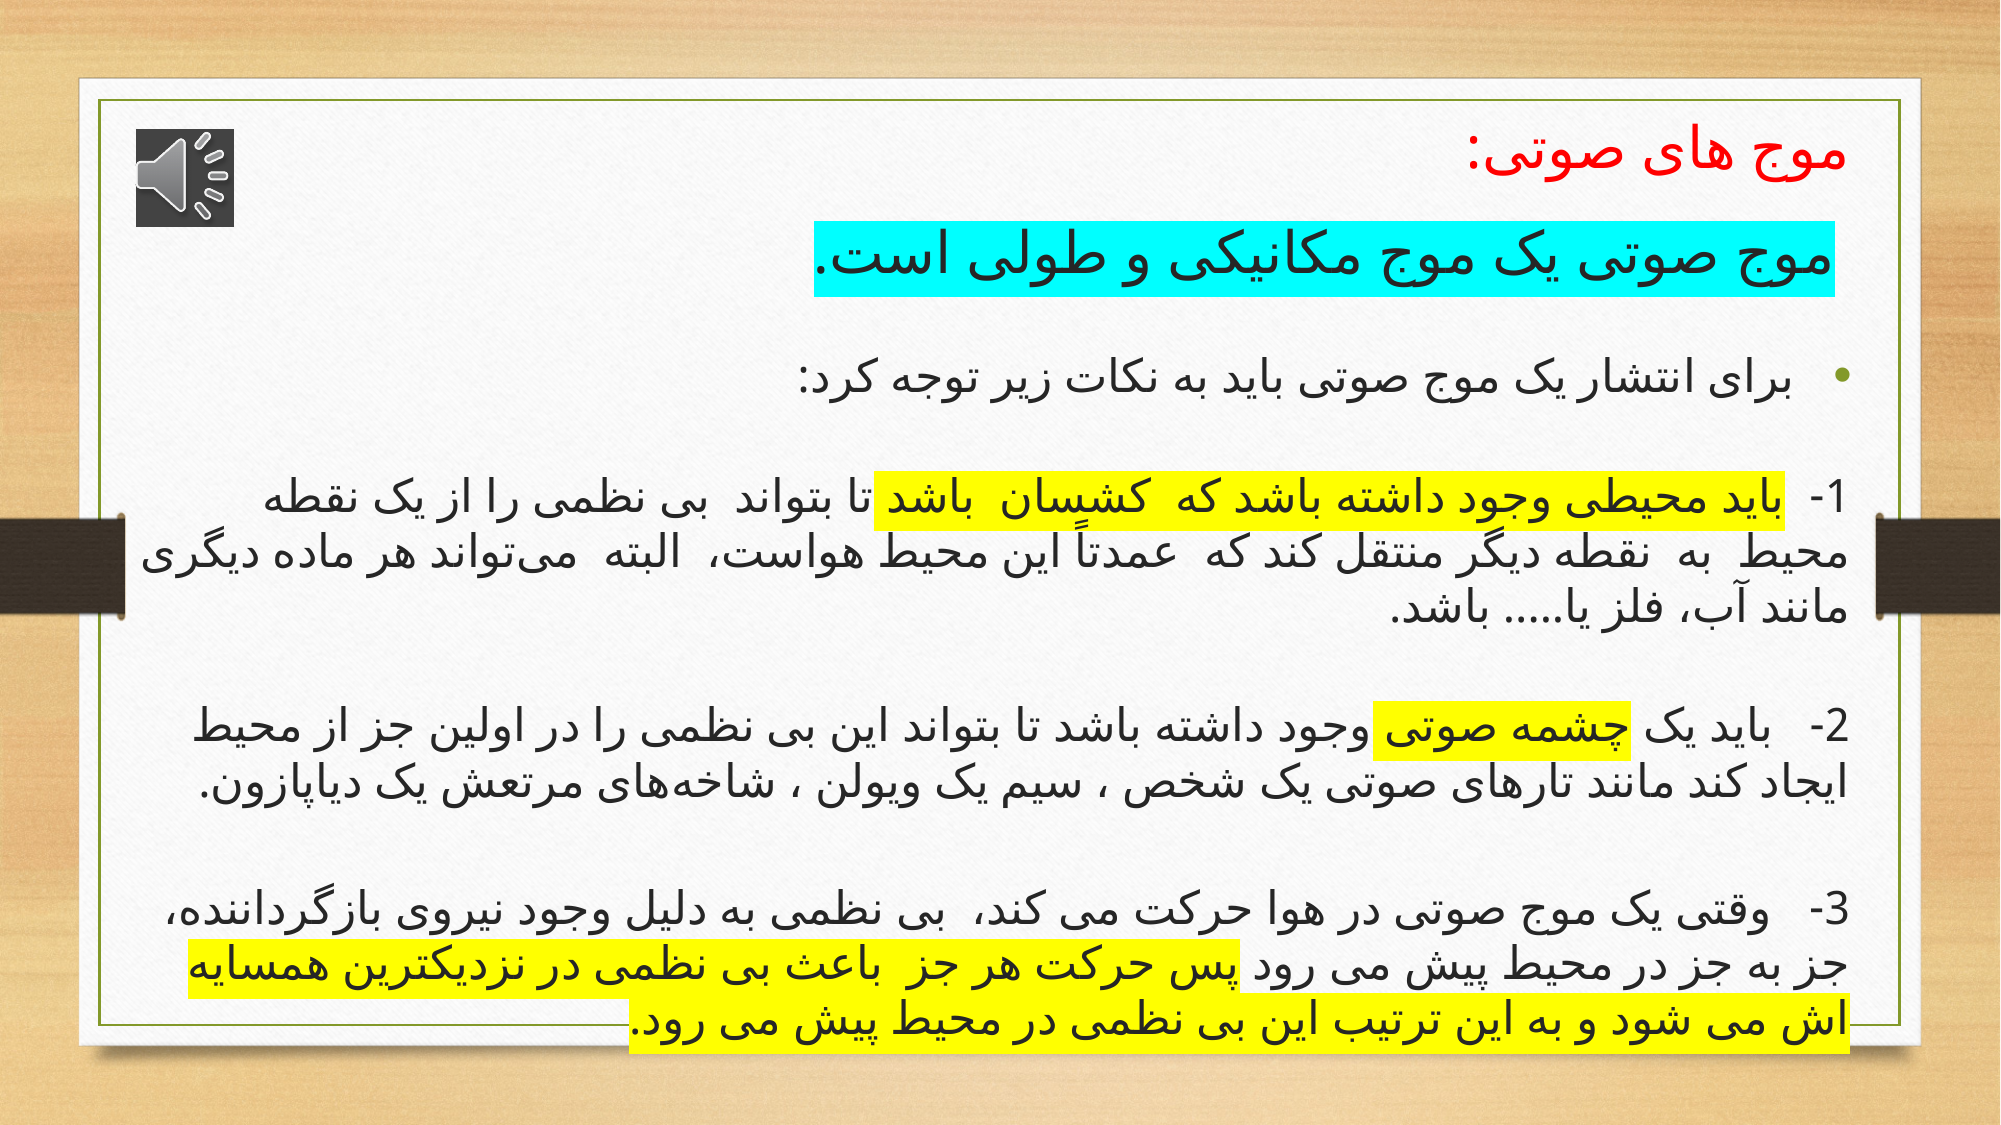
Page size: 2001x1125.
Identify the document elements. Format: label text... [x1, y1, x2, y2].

title موج های صوتی: موج صوتی یک موج مکانیکی و طولی است. [221, 110, 1866, 285]
list برای انتشار یک موج صوتی باید به نکات زیر توجه کرد: 1- باید محیطی وجود داشته باشد که کشسان باشد تا بتواند بی نظمی را از یک نقطه محیط به نقطه دیگر منتقل کند که عمدتاً این محیط هواست، البته می‌تواند هر ماده دیگری مانند آب، فلز یا..... باشد. 2- باید یک چشمه صوتی وجود داشته باشد تا بتواند این بی نظمی را در اولین جز از محیط ایجاد کند مانند تارهای صوتی یک شخص ، سیم یک ویولن ، شاخه‌های مرتعش یک دیاپازون. 3- وقتی یک موج صوتی در هوا حرکت می کند، بی نظمی به دلیل وجود نیروی بازگرداننده، جز به جز در محیط پیش می رود پس حرکت هر جز باعث بی نظمی در نزدیکترین همسایه اش می شود و به این ترتیب این بی نظمی در محیط پیش می رود. [112, 339, 1866, 1055]
picture [0, 0, 2001, 1125]
